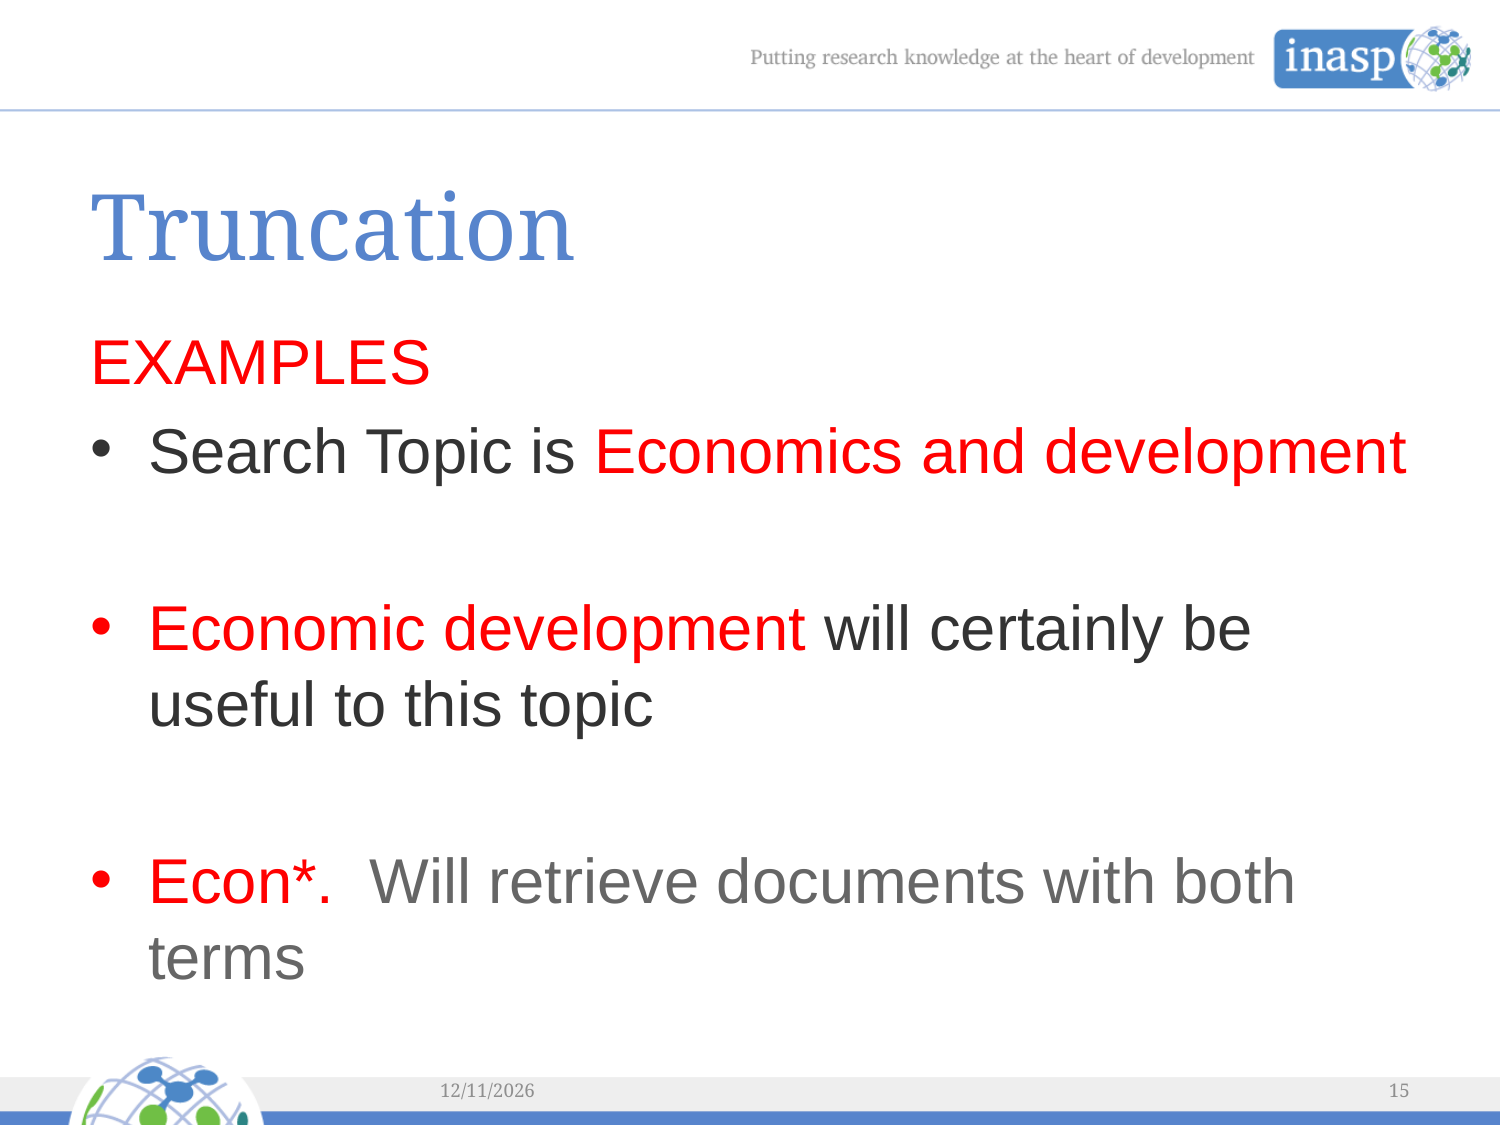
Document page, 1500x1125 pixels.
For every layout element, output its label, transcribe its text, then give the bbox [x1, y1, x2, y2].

list EXAMPLES Search Topic is Economics and development Economic development will certainly be useful to this topic Econ*. Will retrieve documents with both terms [75, 313, 1426, 1020]
picture [0, 0, 1500, 1125]
title Truncation [75, 154, 1425, 294]
slide_number 15 [1312, 1061, 1425, 1122]
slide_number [425, 1061, 775, 1122]
